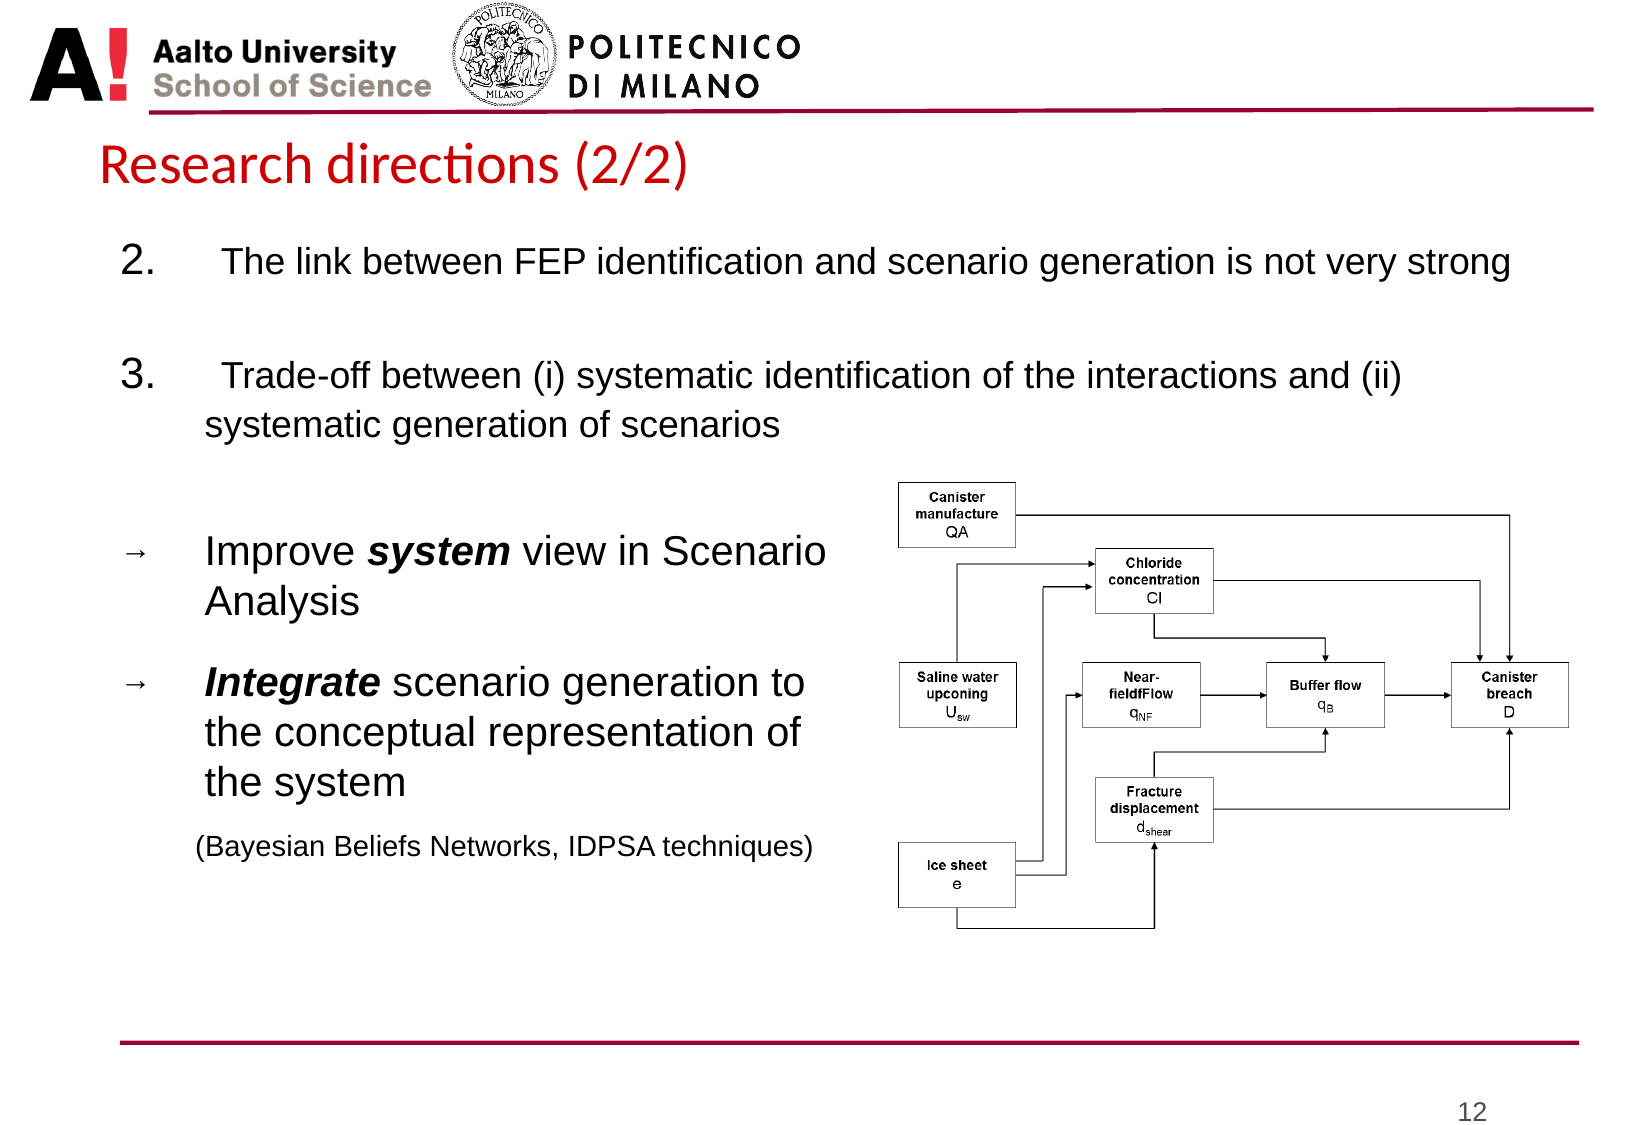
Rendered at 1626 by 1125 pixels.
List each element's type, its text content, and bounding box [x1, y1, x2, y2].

picture [447, 0, 802, 107]
text_box Improve system view in Scenario Analysis Integrate scenario generation to the conceptual representation of the system (Bayesian Beliefs Networks, IDPSA techniques) [105, 516, 867, 1019]
text_box Research directions (2/2) [84, 117, 1539, 187]
picture [898, 482, 1569, 929]
picture [22, 22, 144, 110]
picture [145, 28, 441, 103]
text_box The link between FEP identification and scenario generation is not very strong Trade-off between (i) systematic identification of the interactions and (ii) systematic generation of scenarios [105, 208, 1601, 1034]
